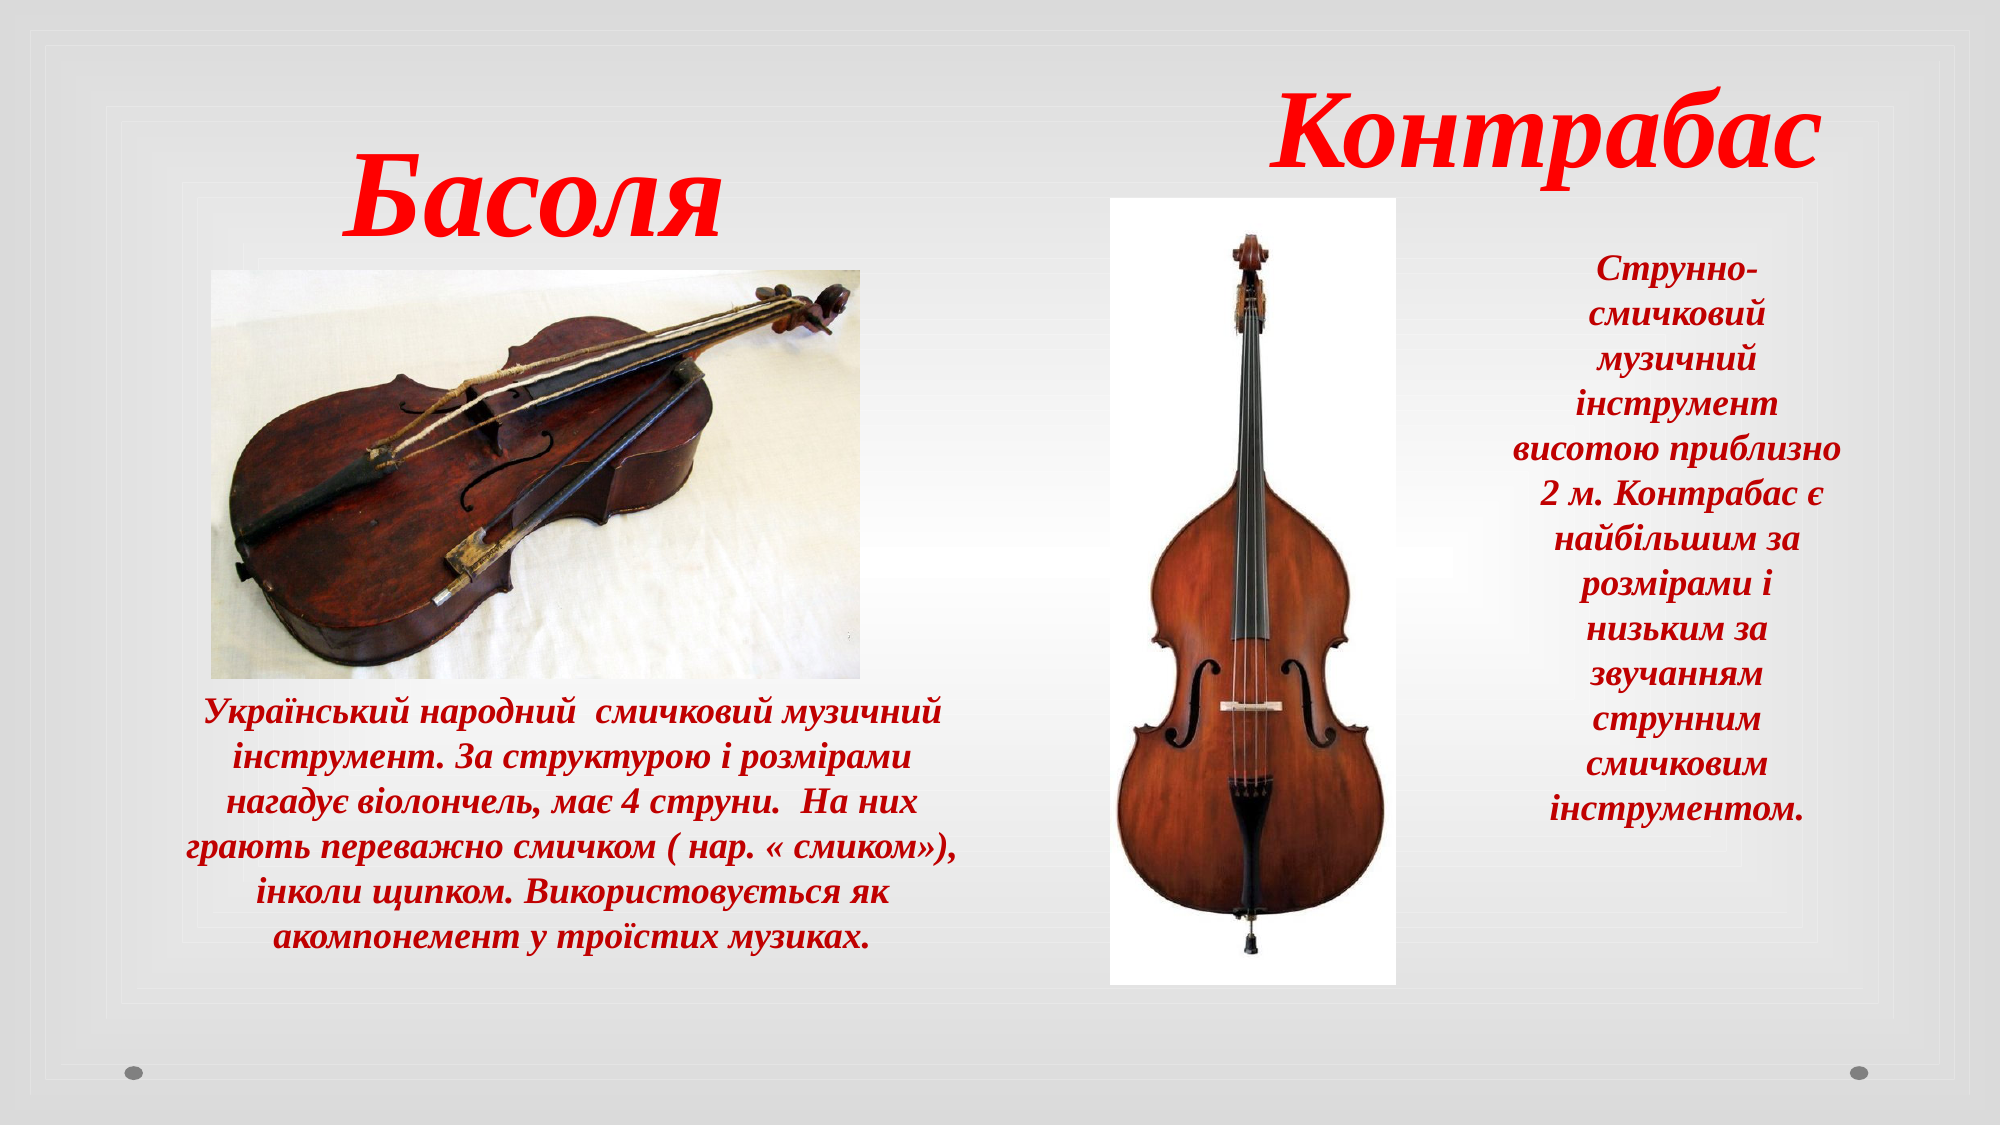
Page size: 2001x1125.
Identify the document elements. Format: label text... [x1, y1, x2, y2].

text_box Контрабас [1255, 47, 1839, 198]
text_box Український народний смичковий музичний інструмент. За структурою і розмірами нагадує віолончель, має 4 струни. На них грають переважно смичком ( нар. « смиком»), інколи щипком. Використовується як акомпонемент у троїстих музиках. [159, 678, 986, 964]
picture [210, 270, 860, 679]
text_box Струнно-смичковий музичний інструмент висотою приблизно 2 м. Контрабас є найбільшим за розмірами і низьким за звучанням струнним смичковим інструментом. [1495, 235, 1860, 836]
picture [1110, 198, 1396, 985]
text_box Басоля [329, 104, 742, 269]
